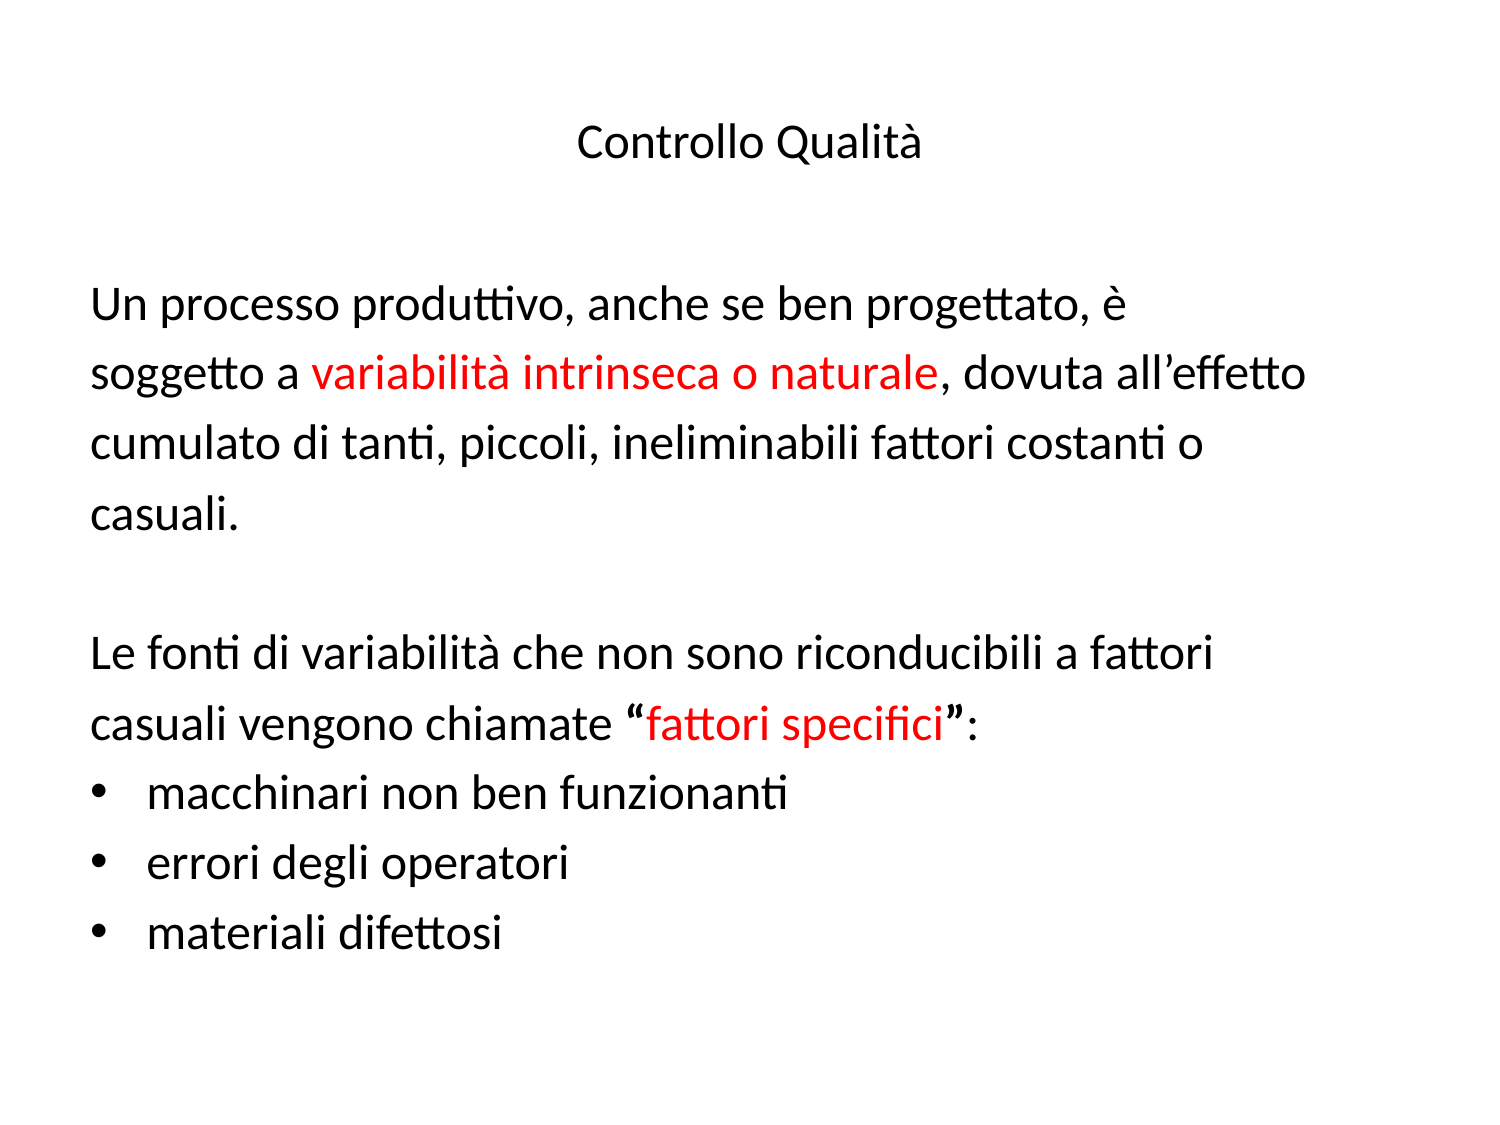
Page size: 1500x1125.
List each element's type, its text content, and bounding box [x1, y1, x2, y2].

title Controllo Qualità [75, 45, 1425, 233]
list Un processo produttivo, anche se ben progettato, è soggetto a variabilità intrinseca o naturale, dovuta all’effetto cumulato di tanti, piccoli, ineliminabili fattori costanti o casuali. Le fonti di variabilità che non sono riconducibili a fattori casuali vengono chiamate “fattori specifici”: macchinari non ben funzionanti errori degli operatori materiali difettosi [75, 262, 1425, 1005]
